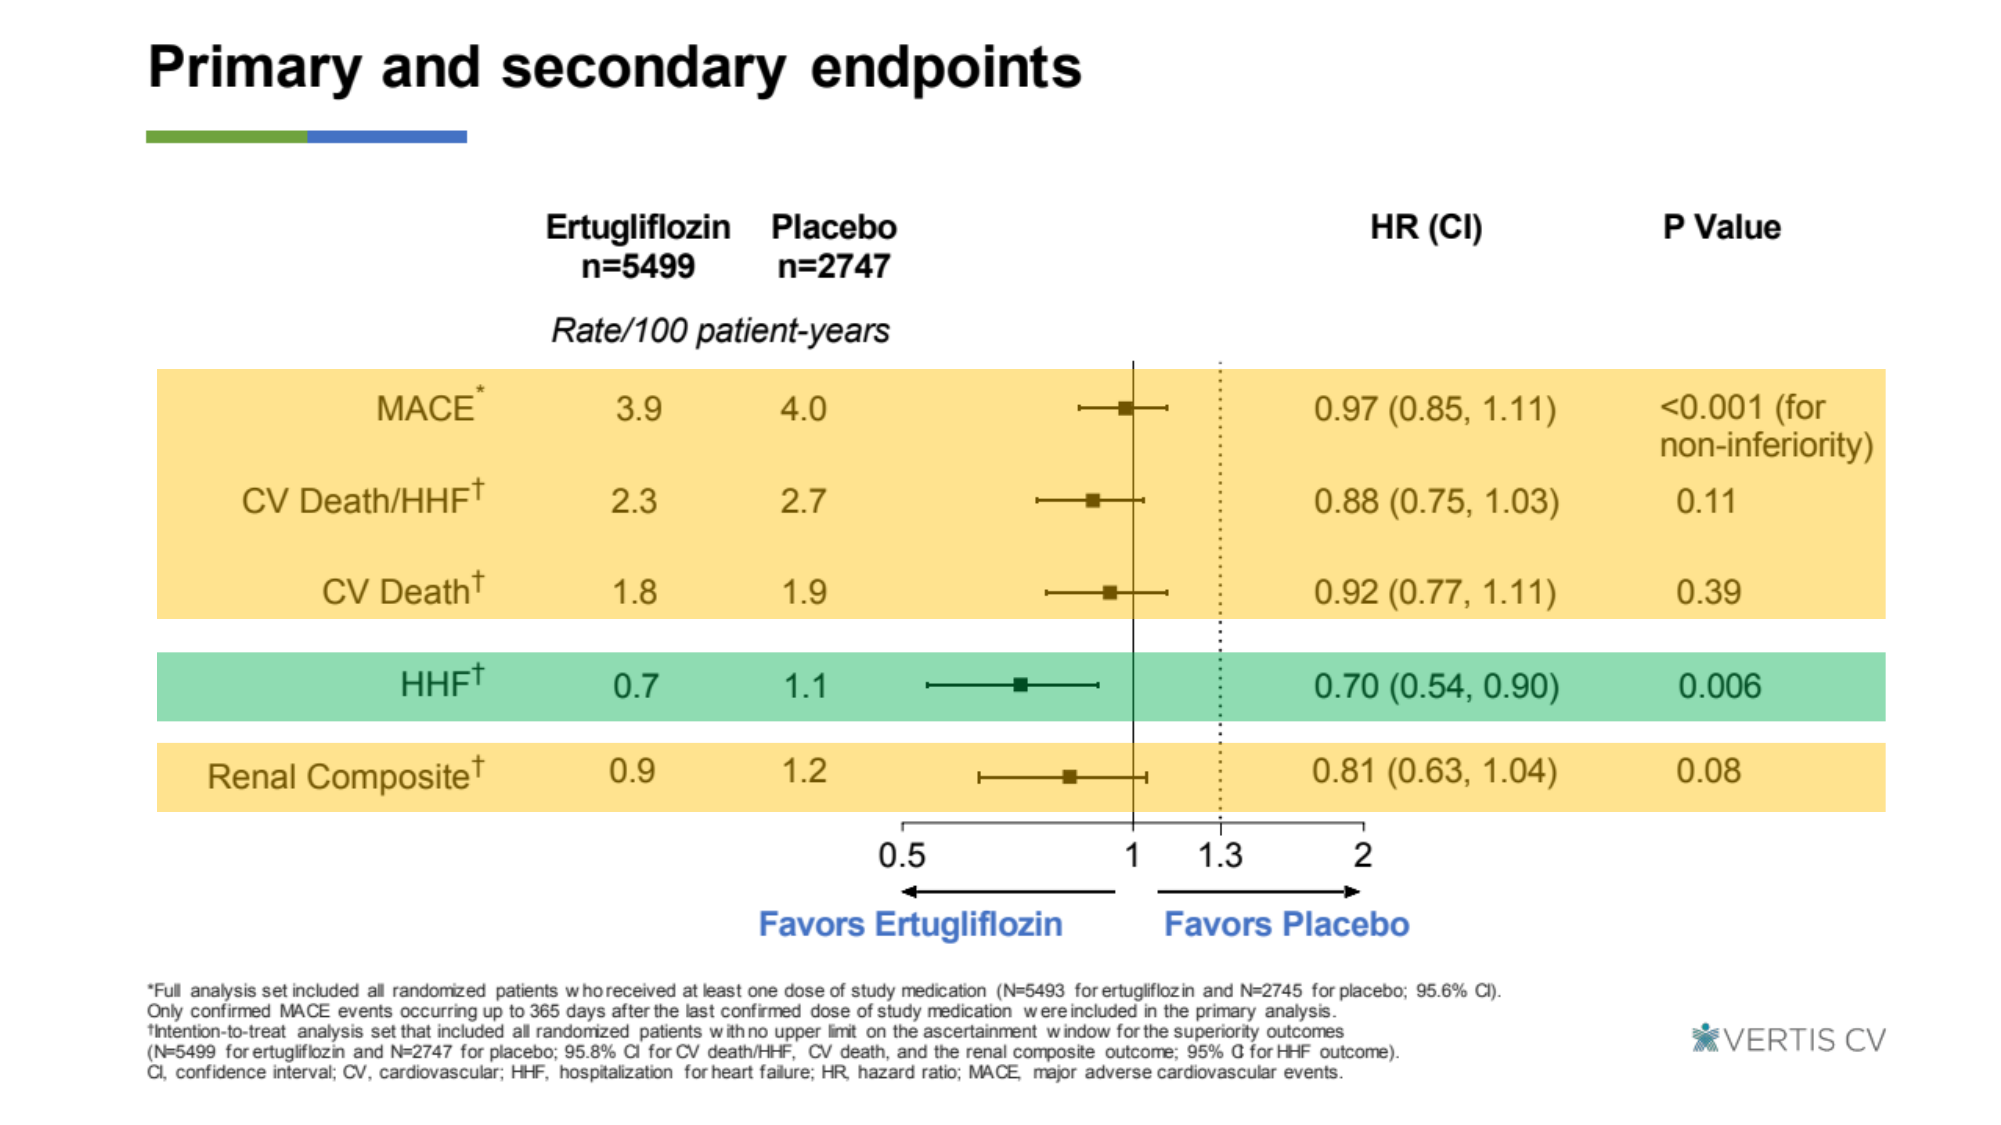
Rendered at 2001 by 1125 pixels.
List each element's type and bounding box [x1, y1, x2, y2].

picture [90, 29, 1910, 1096]
